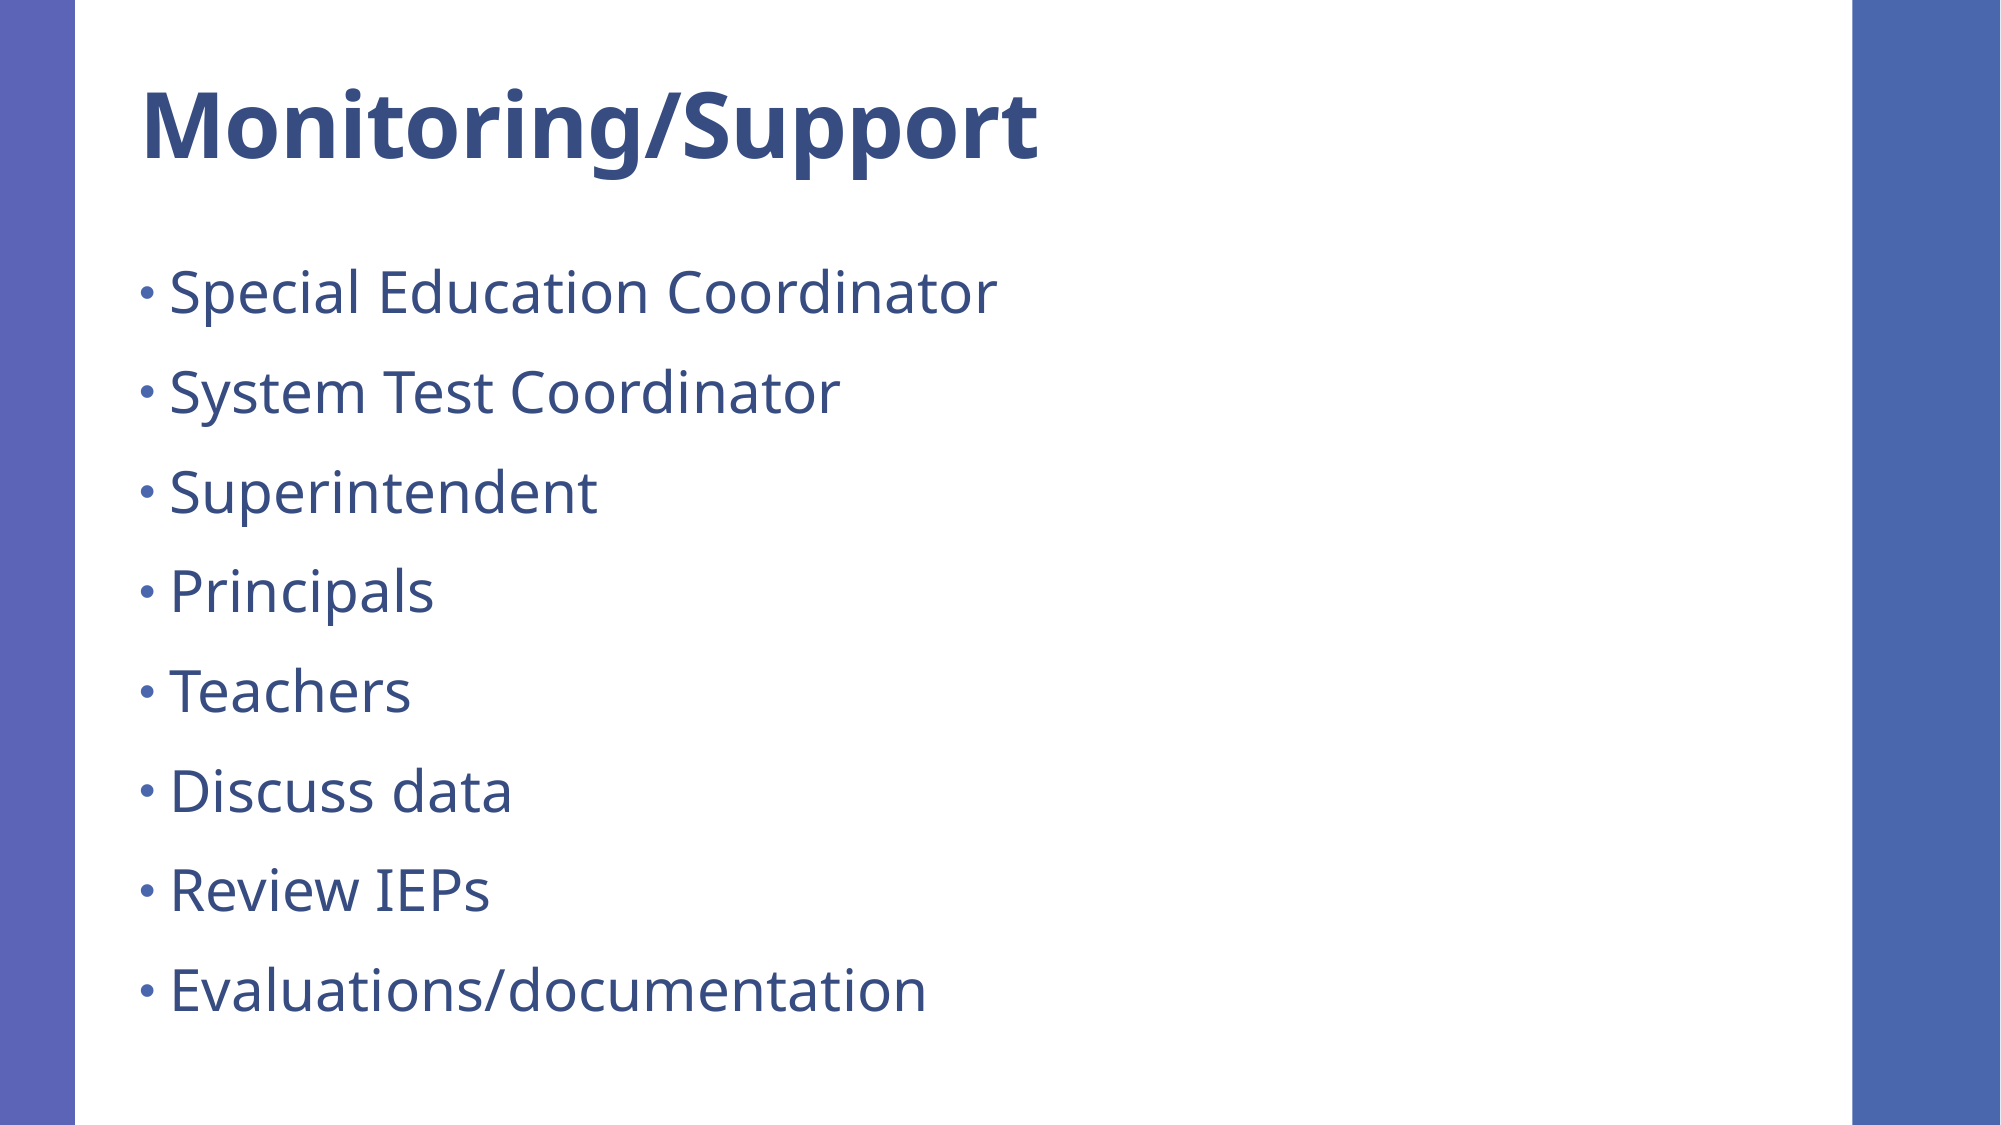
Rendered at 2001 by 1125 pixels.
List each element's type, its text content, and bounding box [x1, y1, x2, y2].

list Special Education Coordinator System Test Coordinator Superintendent Principals Teachers Discuss data Review IEPs Evaluations/documentation [124, 253, 1820, 1079]
title Monitoring/Support [124, 48, 1715, 186]
